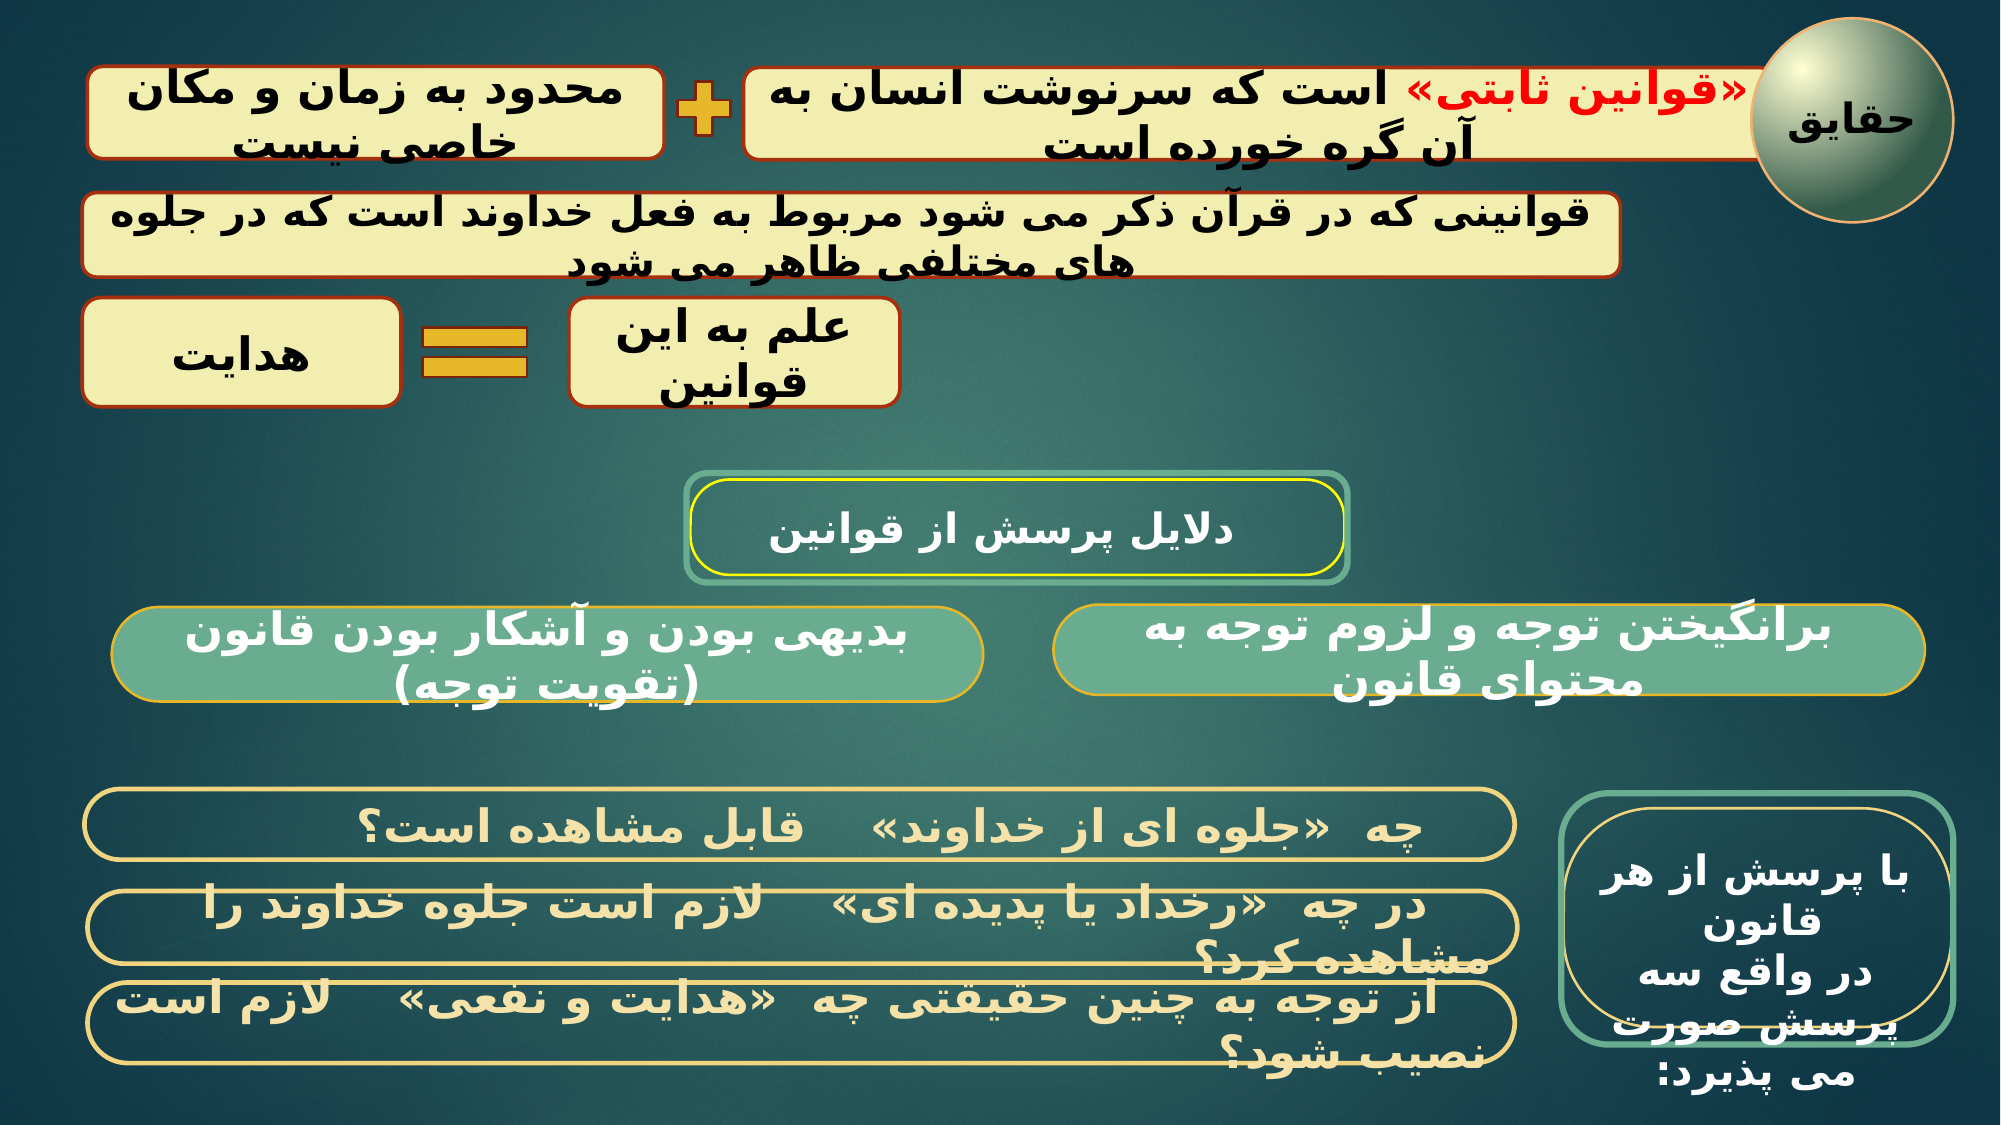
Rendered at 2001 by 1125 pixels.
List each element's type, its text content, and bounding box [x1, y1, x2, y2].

text_box «قوانین ثابتی» است که سرنوشت انسان به آن گره خورده است [743, 67, 1745, 160]
text_box [422, 357, 527, 378]
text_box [1560, 793, 1954, 1053]
text_box [677, 81, 731, 136]
text_box هدایت [82, 297, 401, 407]
text_box محدود به زمان و مکان خاصی نیست [87, 66, 665, 159]
text_box برانگیختن توجه و لزوم توجه به محتوای قانون [1053, 604, 1925, 695]
text_box چه «جلوه ای از خداوند» قابل مشاهده است؟ [84, 788, 1515, 860]
text_box در چه «رخداد یا پدیده ای» لازم است جلوه خداوند را مشاهده کرد؟ [87, 891, 1518, 964]
text_box بدیهی بودن و آشکار بودن قانون (تقویت توجه) [111, 606, 984, 702]
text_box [1751, 17, 1954, 223]
text_box [422, 327, 527, 348]
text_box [685, 472, 1348, 586]
text_box قوانینی که در قرآن ذکر می شود مربوط به فعل خداوند است که در جلوه های مختلفی ظاهر می شود [82, 192, 1621, 278]
text_box از توجه به چنین حقیقتی چه «هدایت و نفعی» لازم است نصیب شود؟ [87, 982, 1515, 1064]
text_box علم به این قوانین [568, 297, 900, 407]
